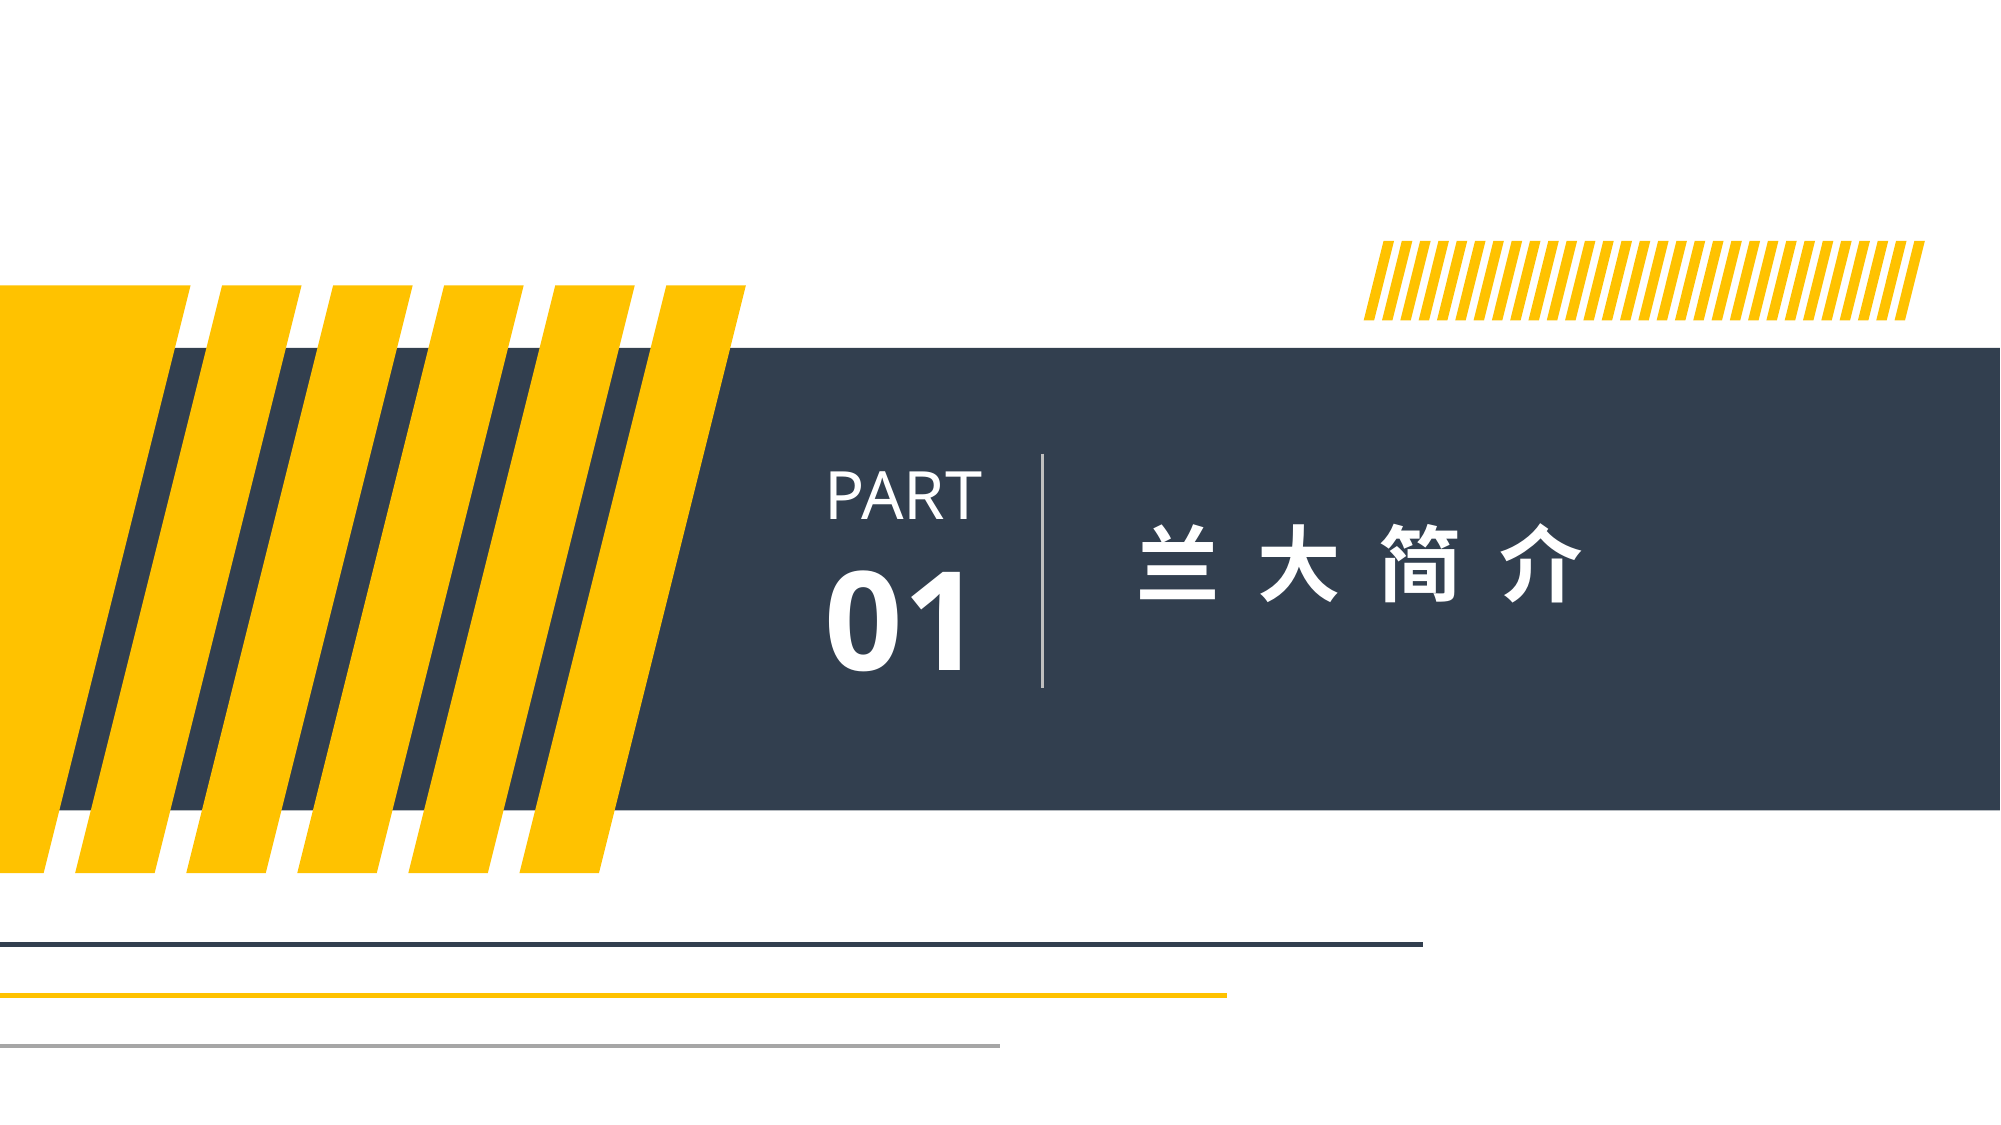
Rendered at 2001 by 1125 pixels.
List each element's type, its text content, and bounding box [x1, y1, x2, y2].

text_box [73, 284, 303, 875]
text_box [1728, 239, 1762, 322]
text_box [1435, 239, 1469, 322]
text_box [1362, 239, 1396, 322]
text_box [1801, 239, 1835, 322]
text_box [1655, 239, 1689, 322]
text_box [1490, 239, 1524, 322]
text_box [1508, 239, 1542, 322]
text_box [1636, 239, 1670, 322]
text_box [1582, 239, 1616, 322]
text_box [184, 284, 415, 875]
text_box [1838, 239, 1872, 322]
text_box [407, 284, 637, 875]
text_box [1453, 239, 1487, 322]
text_box [172, 347, 316, 812]
text_box [283, 347, 427, 812]
text_box [1545, 239, 1579, 322]
text_box 兰 大 简 介 [1121, 504, 1637, 620]
text_box [1673, 239, 1707, 322]
text_box [1691, 239, 1725, 322]
text_box [1765, 239, 1799, 322]
text_box [1783, 239, 1817, 322]
text_box [1874, 239, 1908, 322]
text_box [1600, 239, 1634, 322]
text_box [505, 347, 649, 812]
text_box [394, 347, 538, 812]
text_box [1819, 239, 1853, 322]
text_box [1472, 239, 1506, 322]
text_box [1563, 239, 1597, 322]
text_box [295, 284, 526, 875]
text_box [616, 347, 2000, 812]
text_box [1856, 239, 1890, 322]
text_box [1746, 239, 1780, 322]
text_box [1618, 239, 1652, 322]
text_box [1710, 239, 1744, 322]
text_box [1527, 239, 1561, 322]
text_box PART 01 [809, 446, 998, 706]
text_box [61, 347, 205, 812]
text_box [0, 284, 192, 875]
text_box [1398, 239, 1432, 322]
text_box [1380, 239, 1414, 322]
text_box [1417, 239, 1451, 322]
text_box [518, 284, 748, 875]
text_box [1893, 239, 1927, 322]
